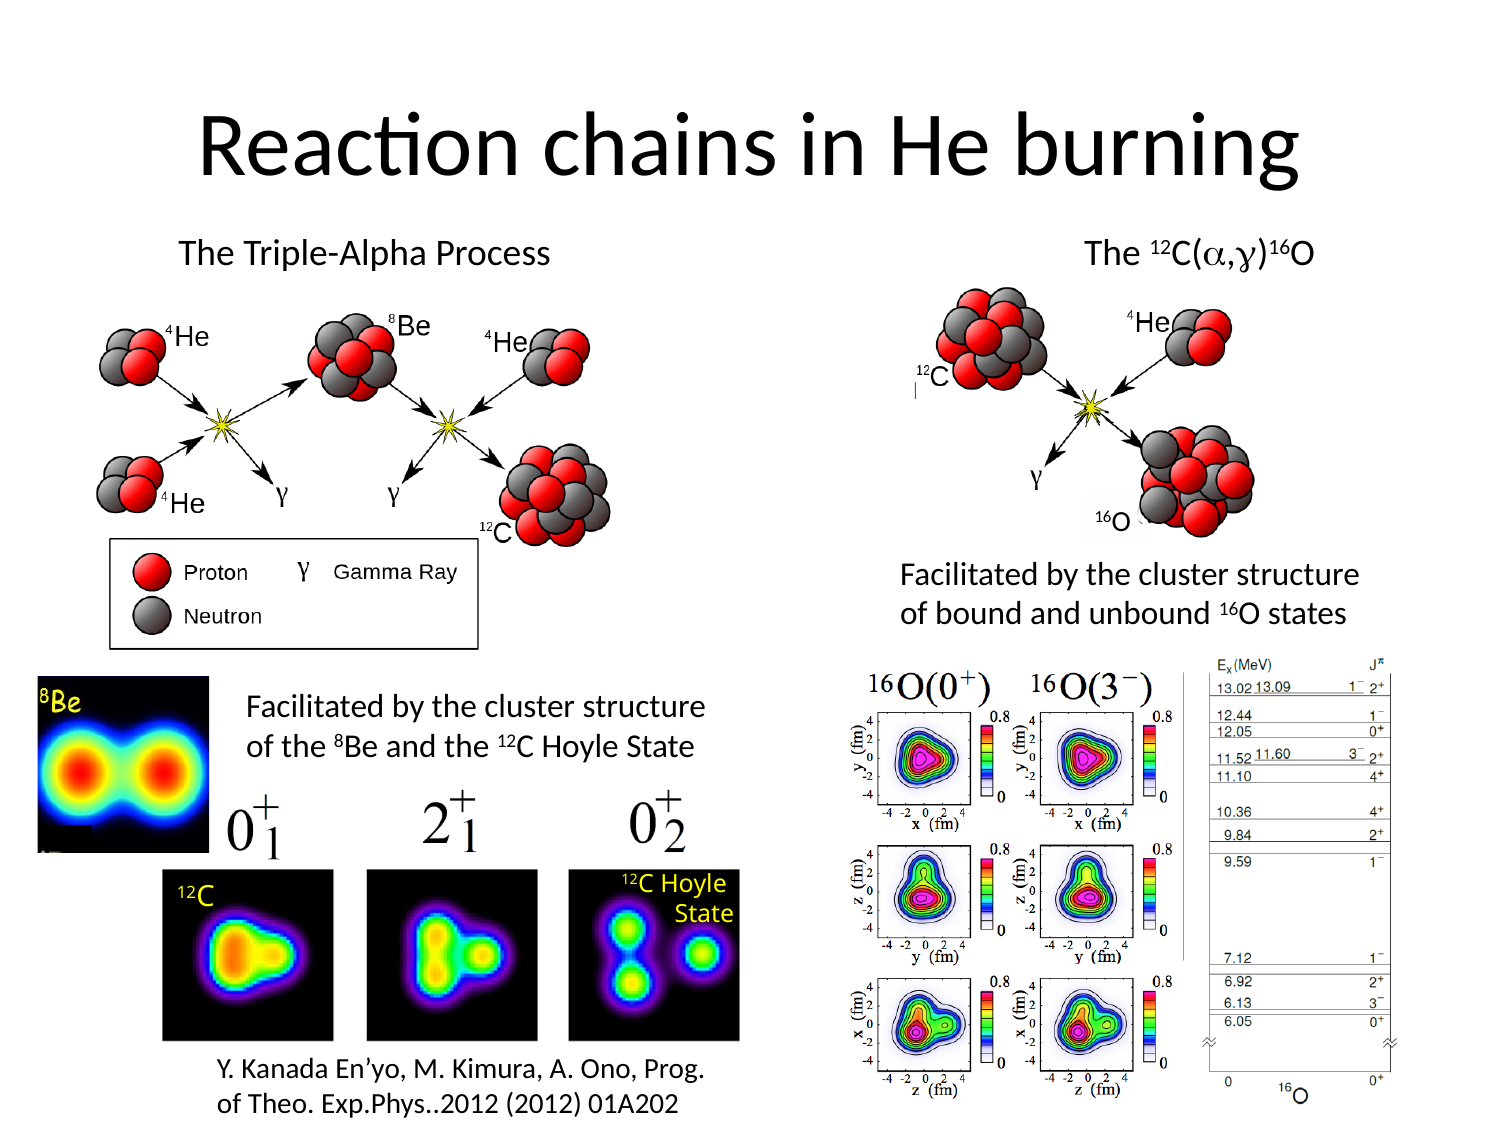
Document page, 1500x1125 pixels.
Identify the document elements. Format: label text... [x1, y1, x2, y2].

picture [846, 637, 1414, 1118]
text_box Facilitated by the cluster structure of the 8Be and the 12C Hoyle State [231, 676, 749, 772]
title Reaction chains in He burning [75, 45, 1425, 233]
text_box Facilitated by the cluster structure of bound and unbound 16O states [885, 544, 1388, 639]
text_box The Triple-Alpha Process [163, 220, 567, 281]
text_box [148, 774, 761, 1067]
text_box Y. Kanada En’yo, M. Kimura, A. Ono, Prog. of Theo. Exp.Phys..2012 (2012) 01A202 [202, 1075, 743, 1125]
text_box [37, 676, 210, 853]
picture [62, 287, 644, 676]
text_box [881, 220, 1333, 546]
